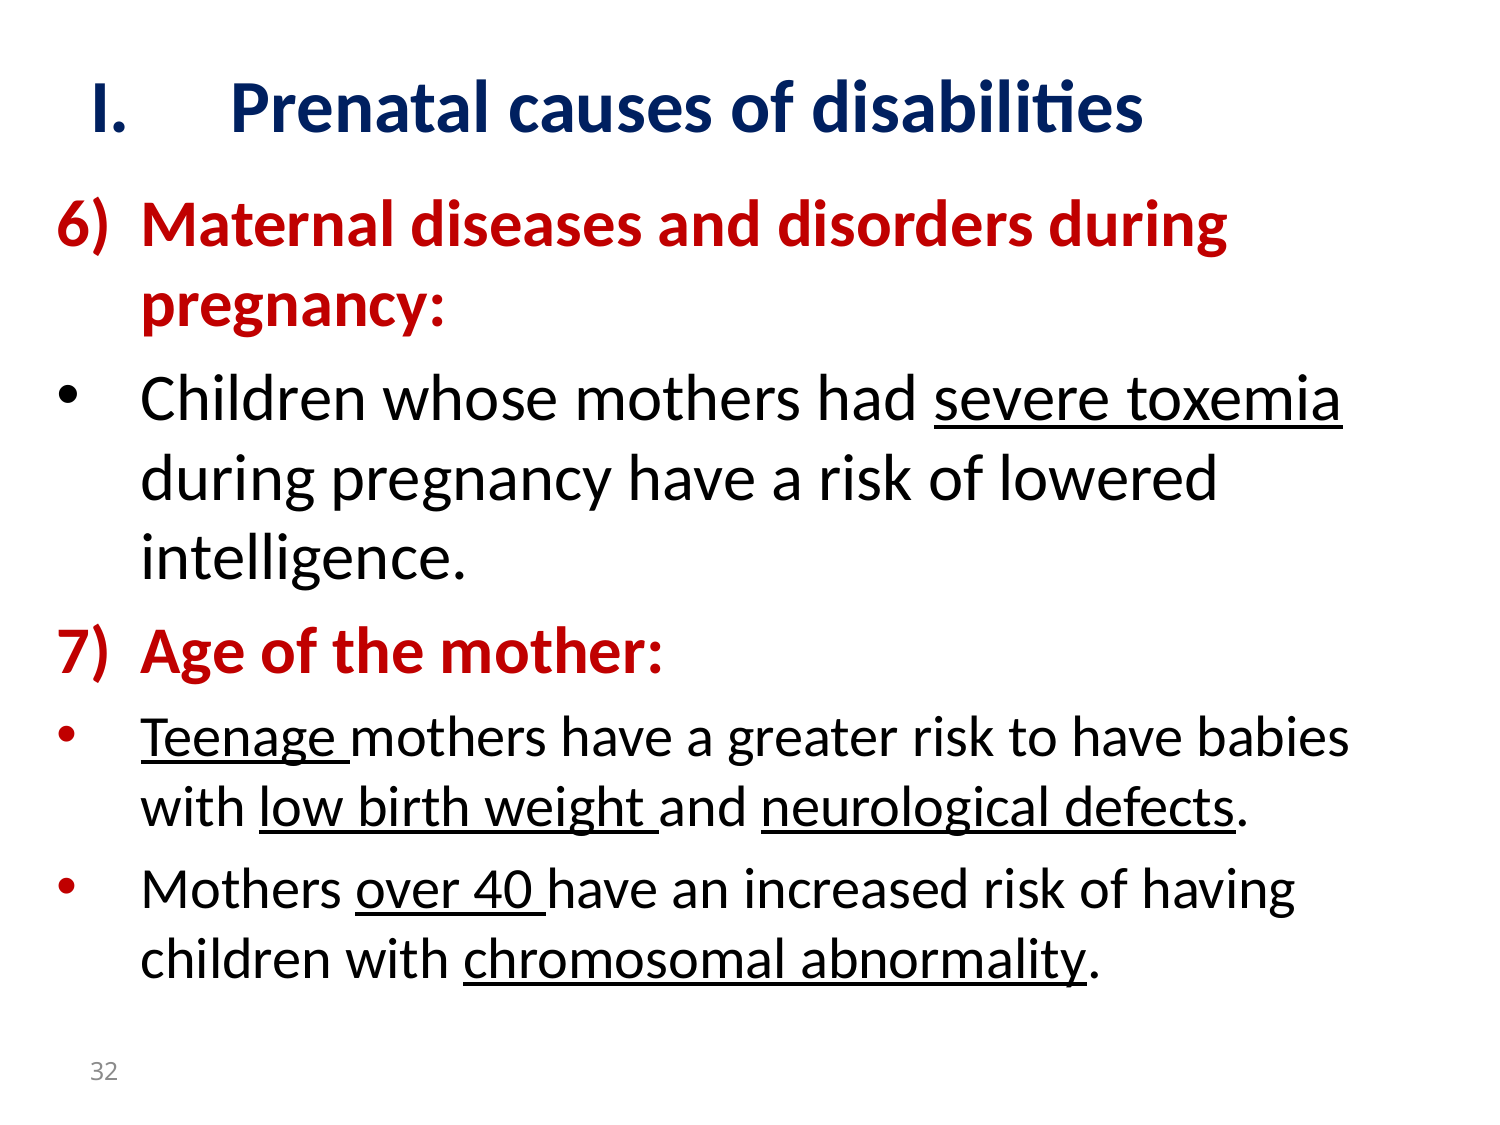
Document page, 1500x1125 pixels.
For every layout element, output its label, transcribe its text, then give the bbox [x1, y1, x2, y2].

list Maternal diseases and disorders during pregnancy: Children whose mothers had severe toxemia during pregnancy have a risk of lowered intelligence. Age of the mother: Teenage mothers have a greater risk to have babies with low birth weight and neurological defects. Mothers over 40 have an increased risk of having children with chromosomal abnormality. [40, 172, 1460, 1044]
title Prenatal causes of disabilities [74, 44, 1426, 162]
slide_number 32 [75, 1042, 425, 1103]
